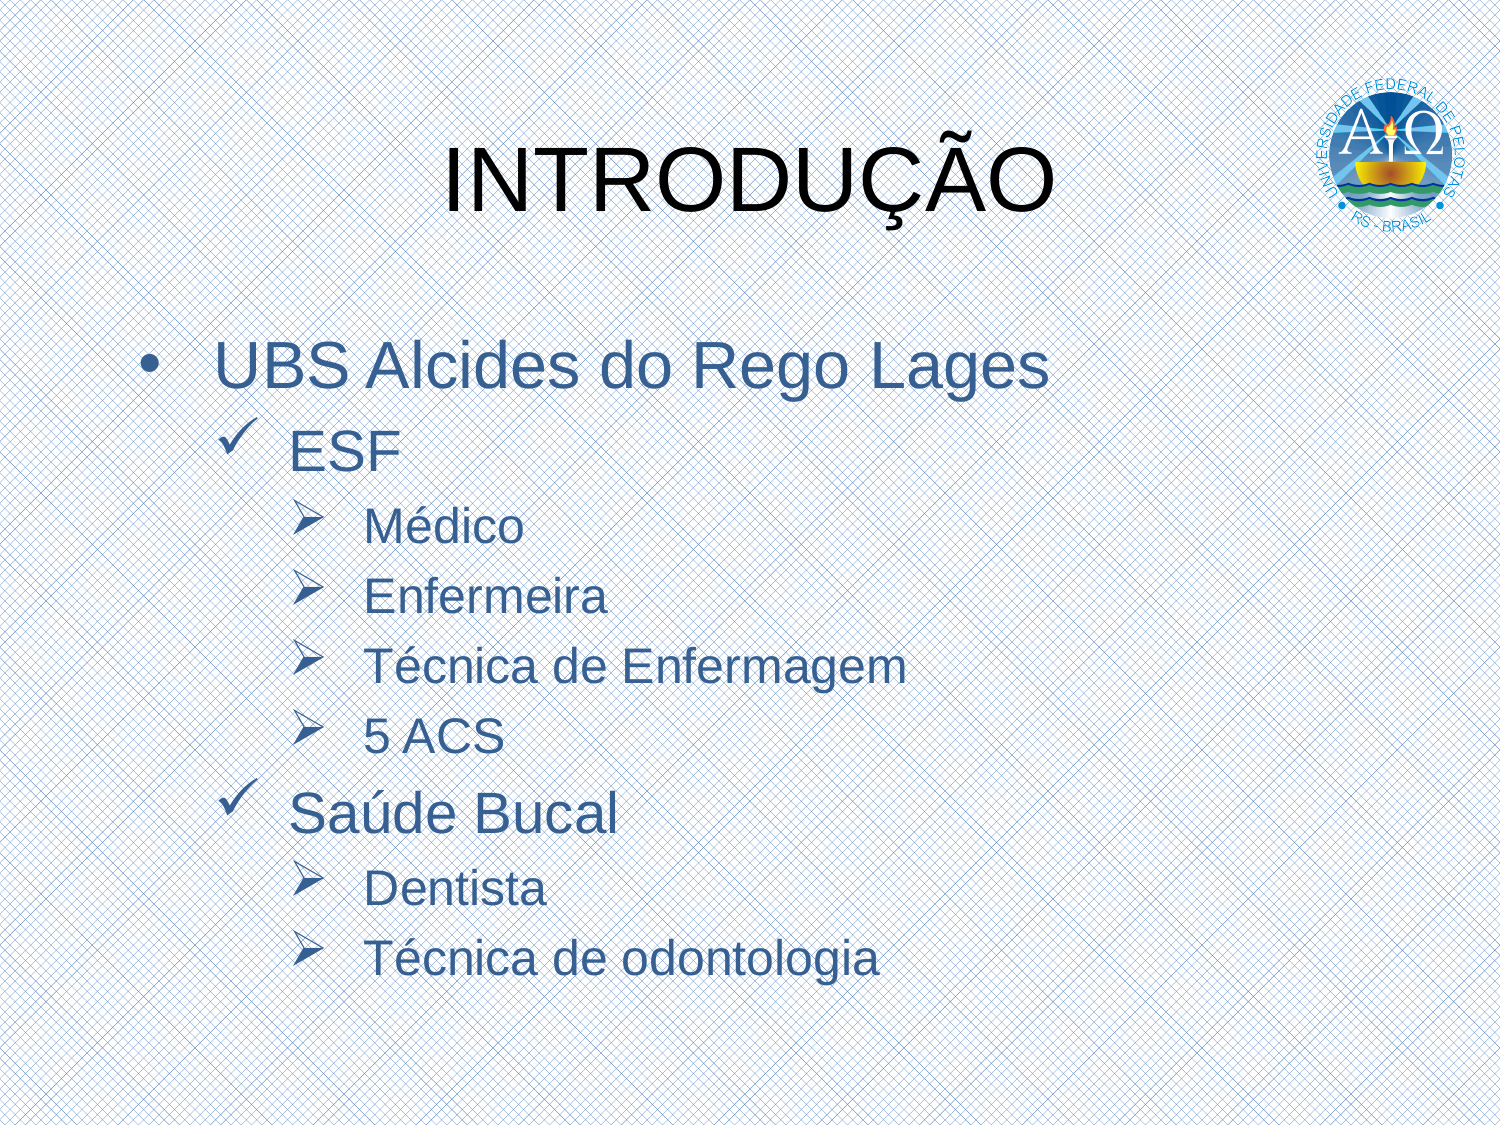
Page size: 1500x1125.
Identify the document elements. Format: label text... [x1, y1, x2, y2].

subtitle UBS Alcides do Rego Lages ESF Médico Enfermeira Técnica de Enfermagem 5 ACS Saúde Bucal Dentista Técnica de odontologia [123, 314, 1365, 1059]
title INTRODUÇÃO [419, 54, 1081, 296]
picture [1316, 77, 1466, 232]
